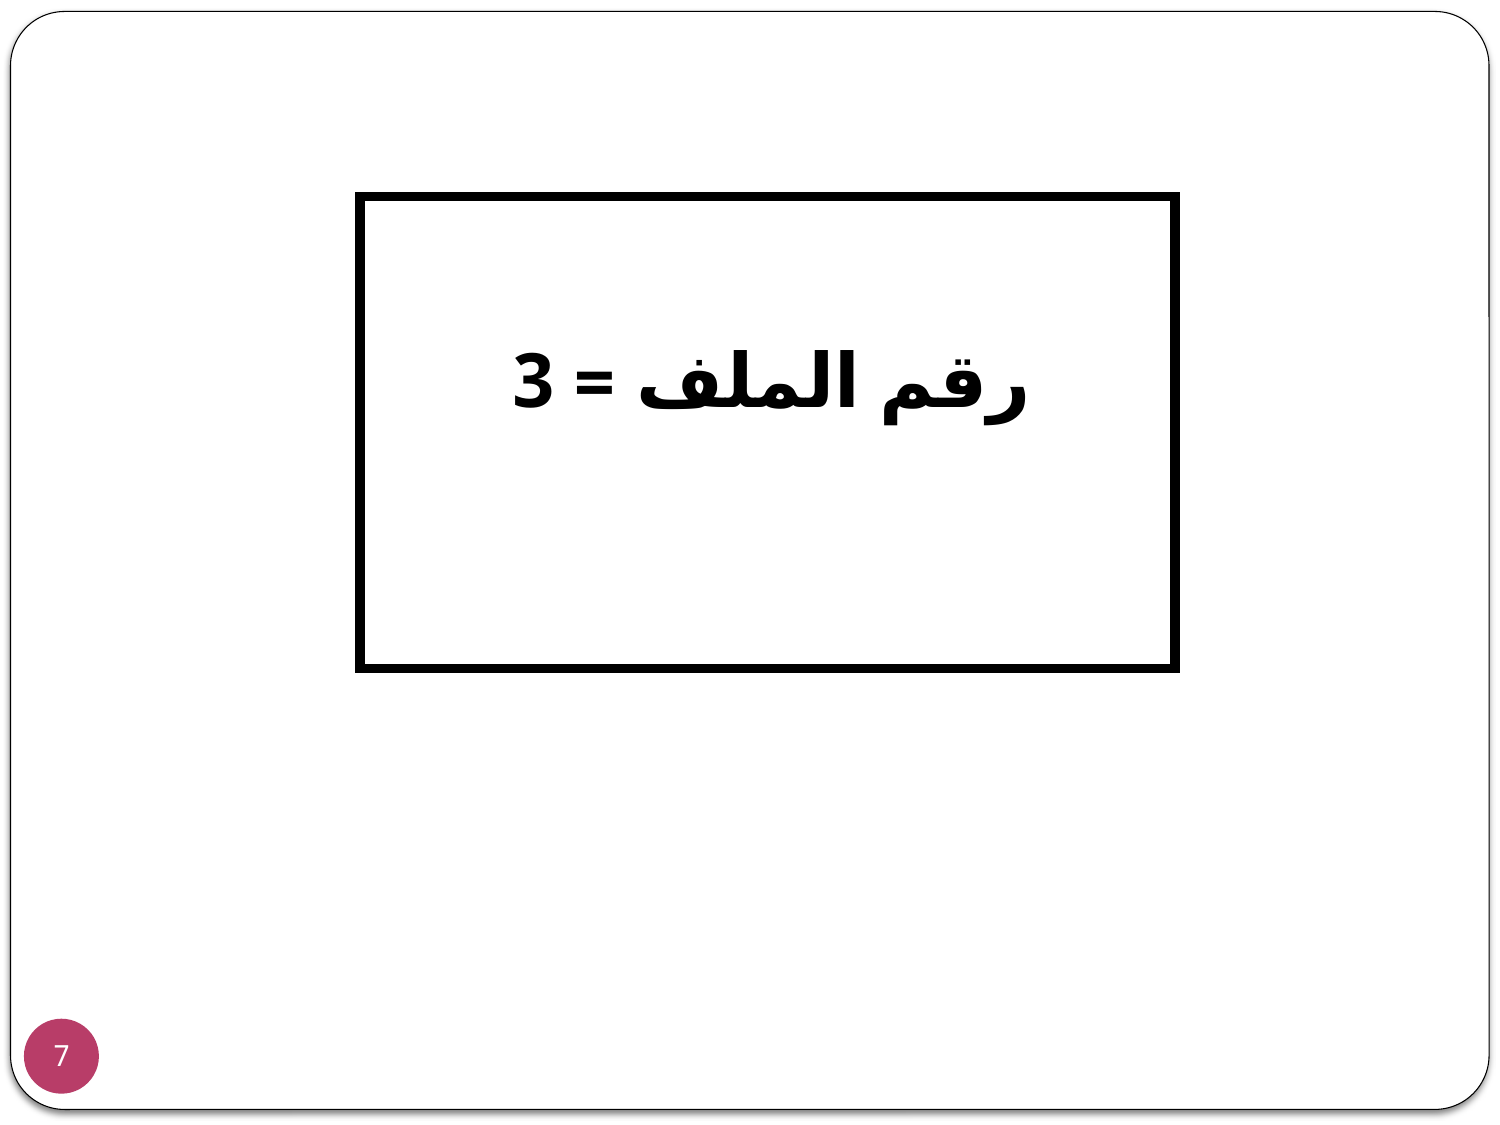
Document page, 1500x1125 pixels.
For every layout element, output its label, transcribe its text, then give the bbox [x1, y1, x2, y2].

text_box [360, 196, 1176, 669]
slide_number 7 [23, 1018, 99, 1094]
